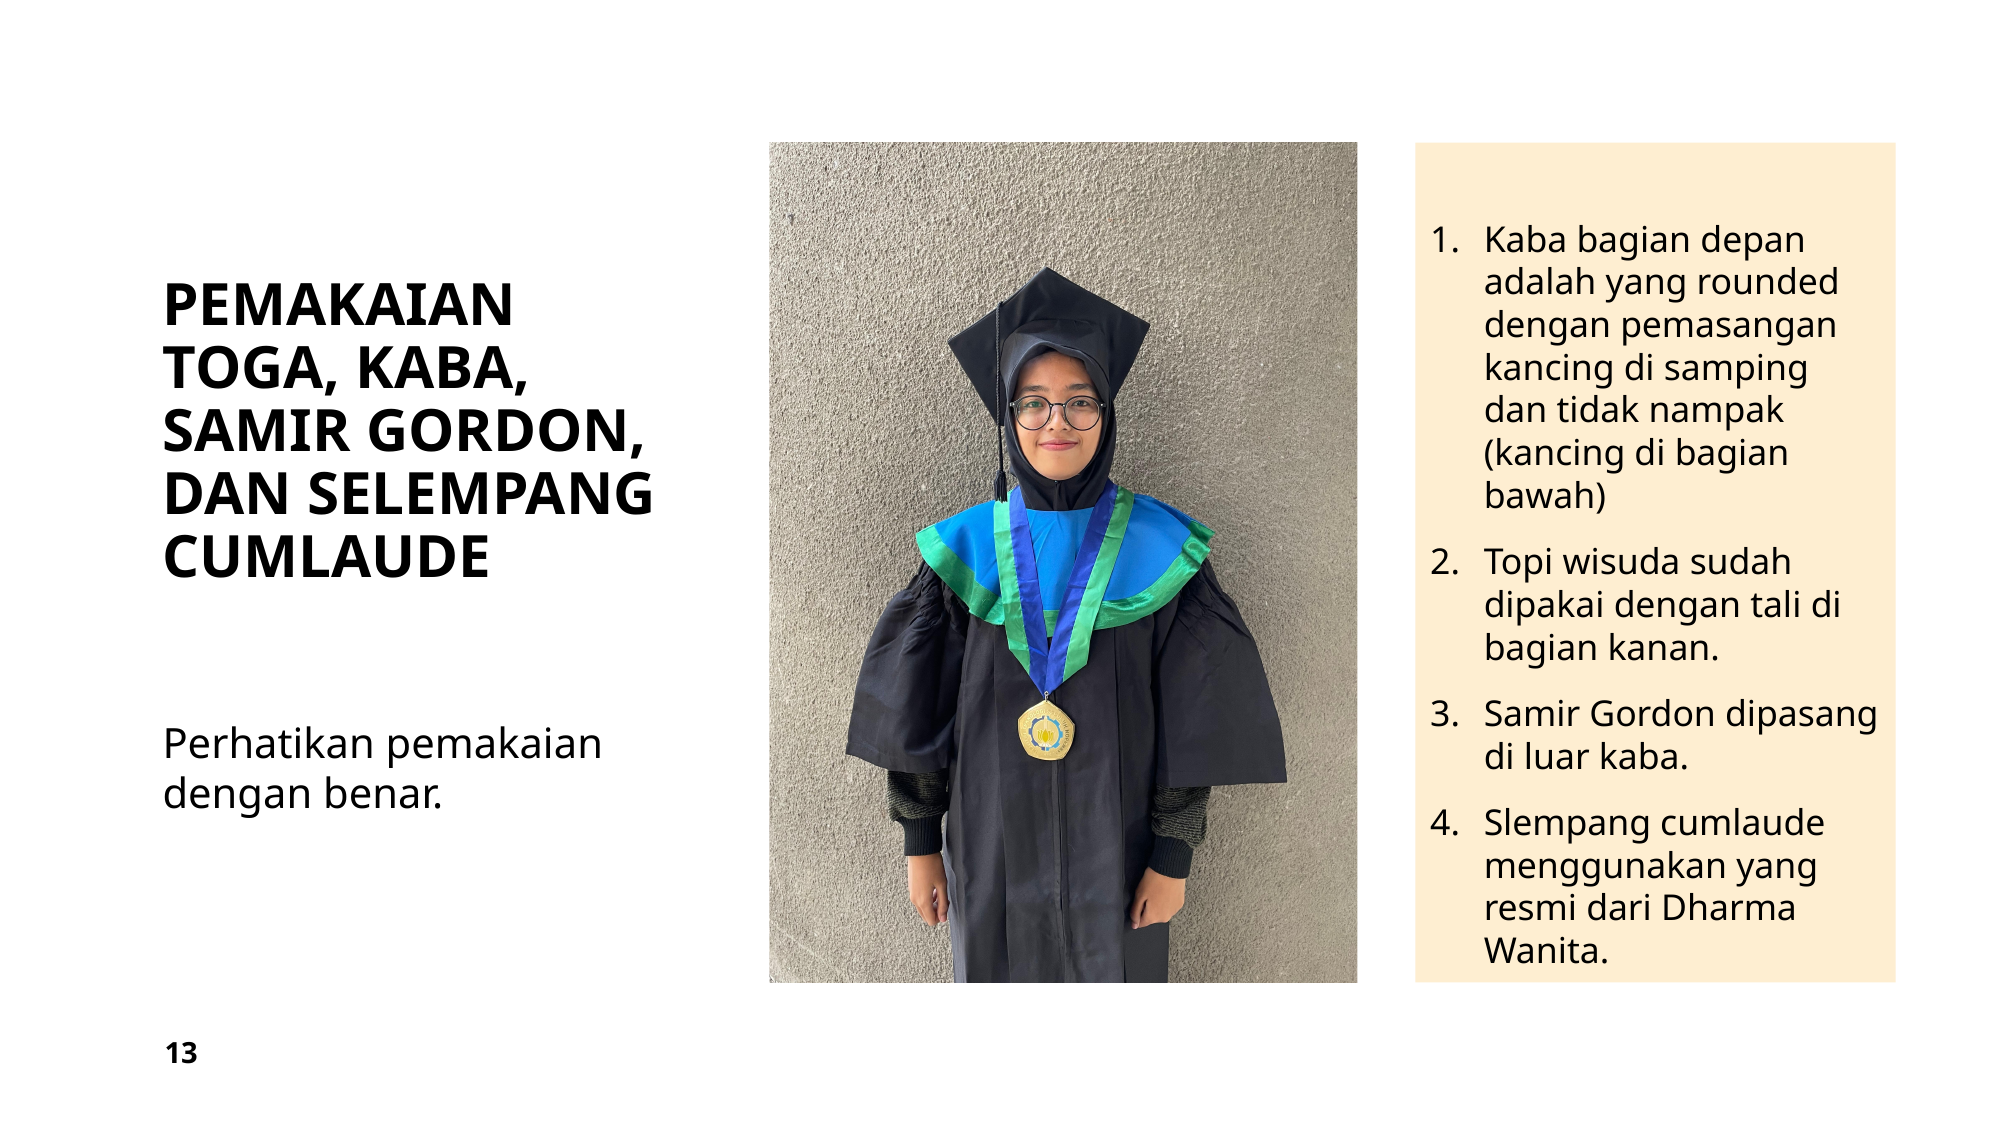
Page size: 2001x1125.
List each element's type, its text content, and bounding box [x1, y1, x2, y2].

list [769, 142, 1358, 983]
list Perhatikan pemakaian dengan benar. [147, 709, 643, 973]
text_box Kaba bagian depan adalah yang rounded dengan pemasangan kancing di samping dan tidak nampak (kancing di bagian bawah) Topi wisuda sudah dipakai dengan tali di bagian kanan. Samir Gordon dipasang di luar kaba. Slempang cumlaude menggunakan yang resmi dari Dharma Wanita. [1415, 142, 1896, 983]
title Pemakaian toga, kaba, Samir Gordon, dan selempang cumlaude [147, 22, 720, 598]
slide_number 13 [149, 1024, 345, 1085]
